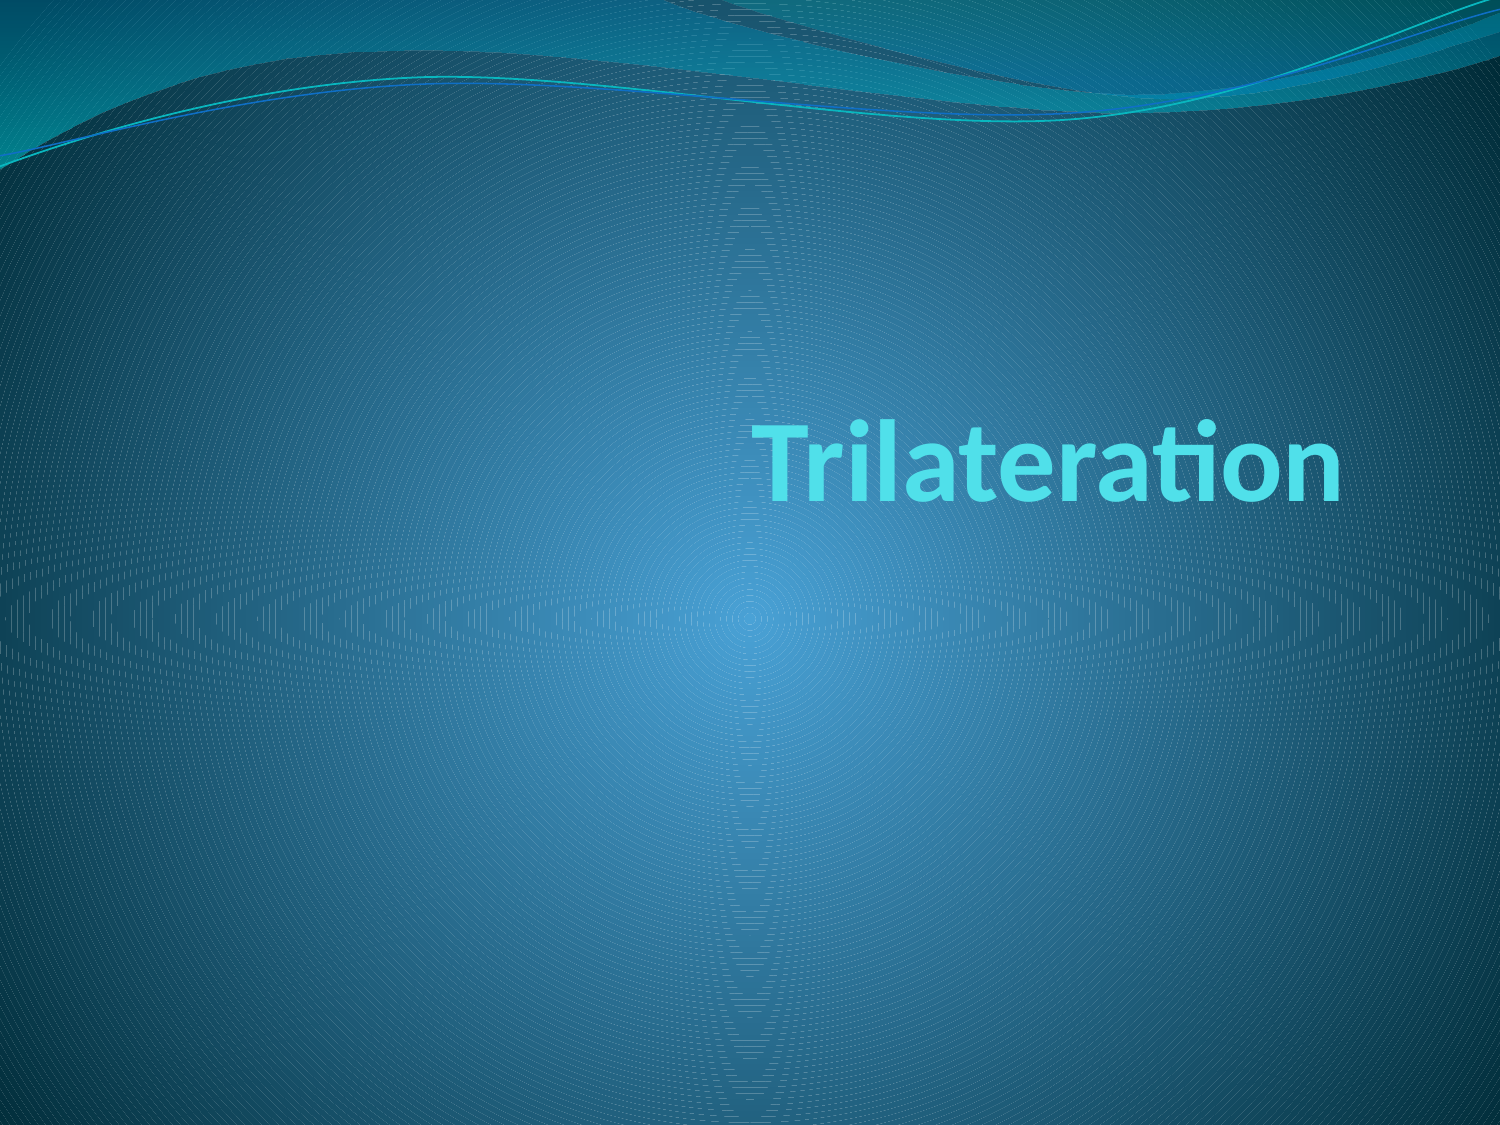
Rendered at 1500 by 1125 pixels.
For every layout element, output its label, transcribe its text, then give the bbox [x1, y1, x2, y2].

title Trilateration [87, 224, 1376, 525]
